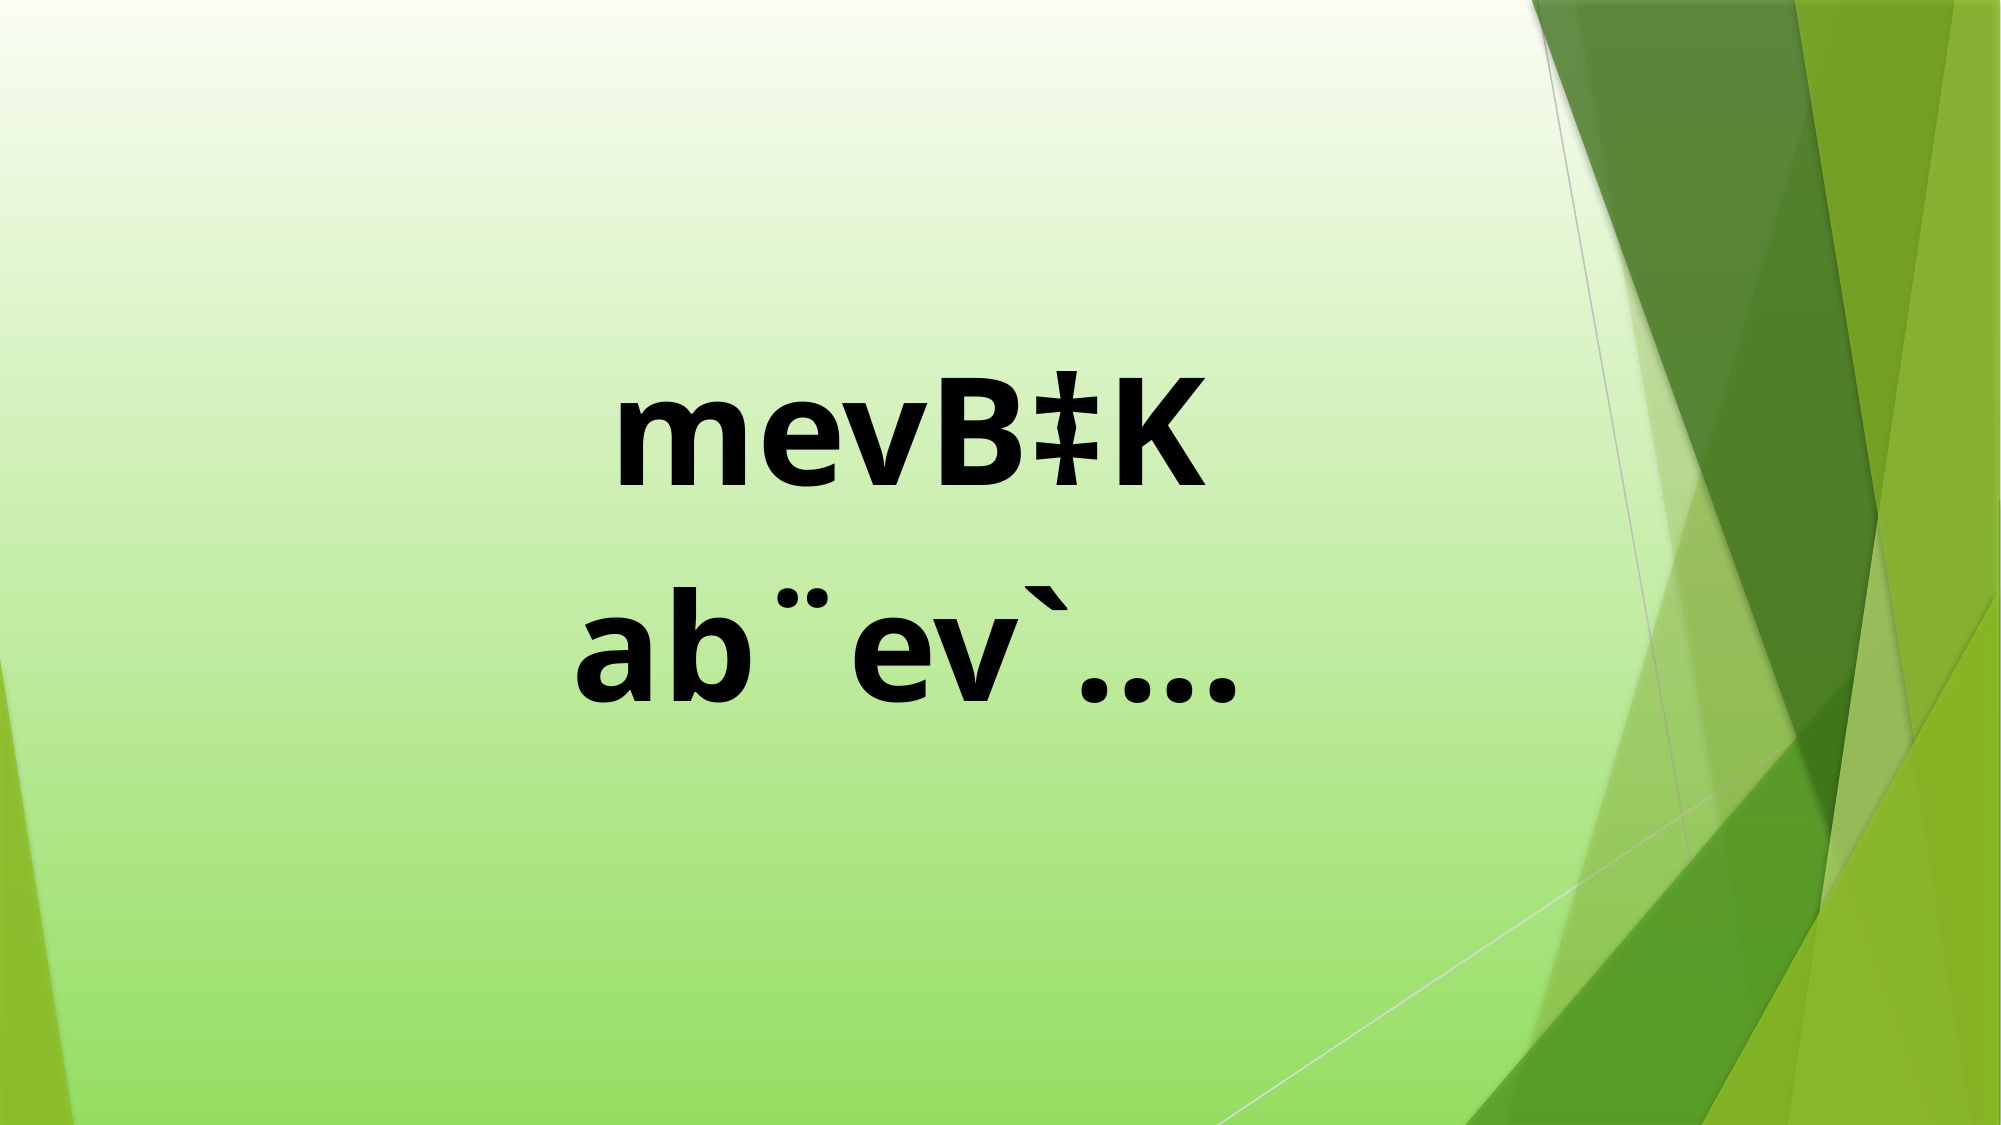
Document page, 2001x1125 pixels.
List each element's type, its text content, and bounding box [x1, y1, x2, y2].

text_box mevB‡K ab¨ev`.... [351, 179, 1465, 851]
